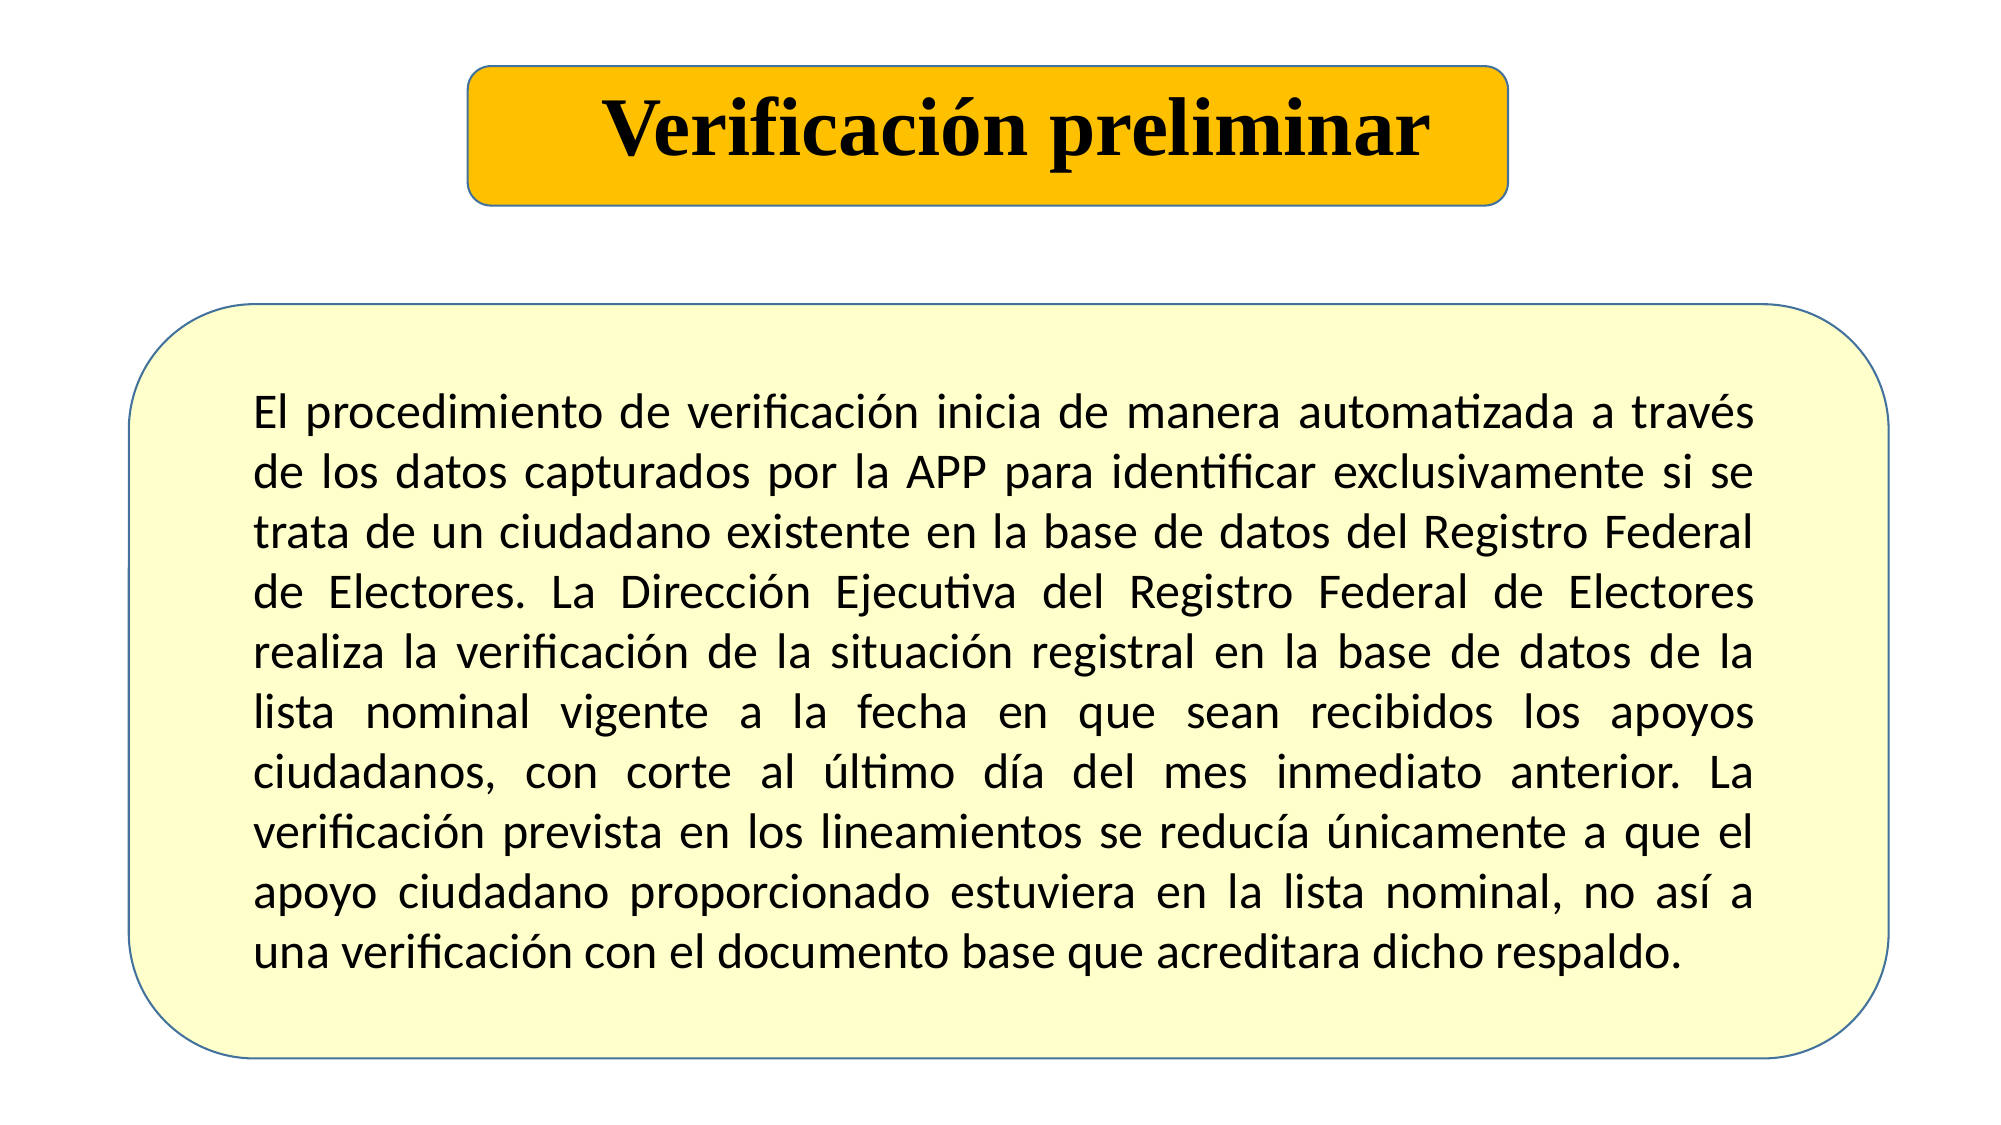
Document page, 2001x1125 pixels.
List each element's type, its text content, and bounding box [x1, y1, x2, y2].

text_box El procedimiento de verificación inicia de manera automatizada a través de los datos capturados por la APP para identificar exclusivamente si se trata de un ciudadano existente en la base de datos del Registro Federal de Electores. La Dirección Ejecutiva del Registro Federal de Electores realiza la verificación de la situación registral en la base de datos de la lista nominal vigente a la fecha en que sean recibidos los apoyos ciudadanos, con corte al último día del mes inmediato anterior. La verificación prevista en los lineamientos se reducía únicamente a que el apoyo ciudadano proporcionado estuviera en la lista nominal, no así a una verificación con el documento base que acreditara dicho respaldo. [238, 370, 1771, 986]
text_box [466, 65, 1510, 207]
text_box [127, 303, 1890, 1060]
text_box Verificación preliminar [541, 64, 1494, 180]
